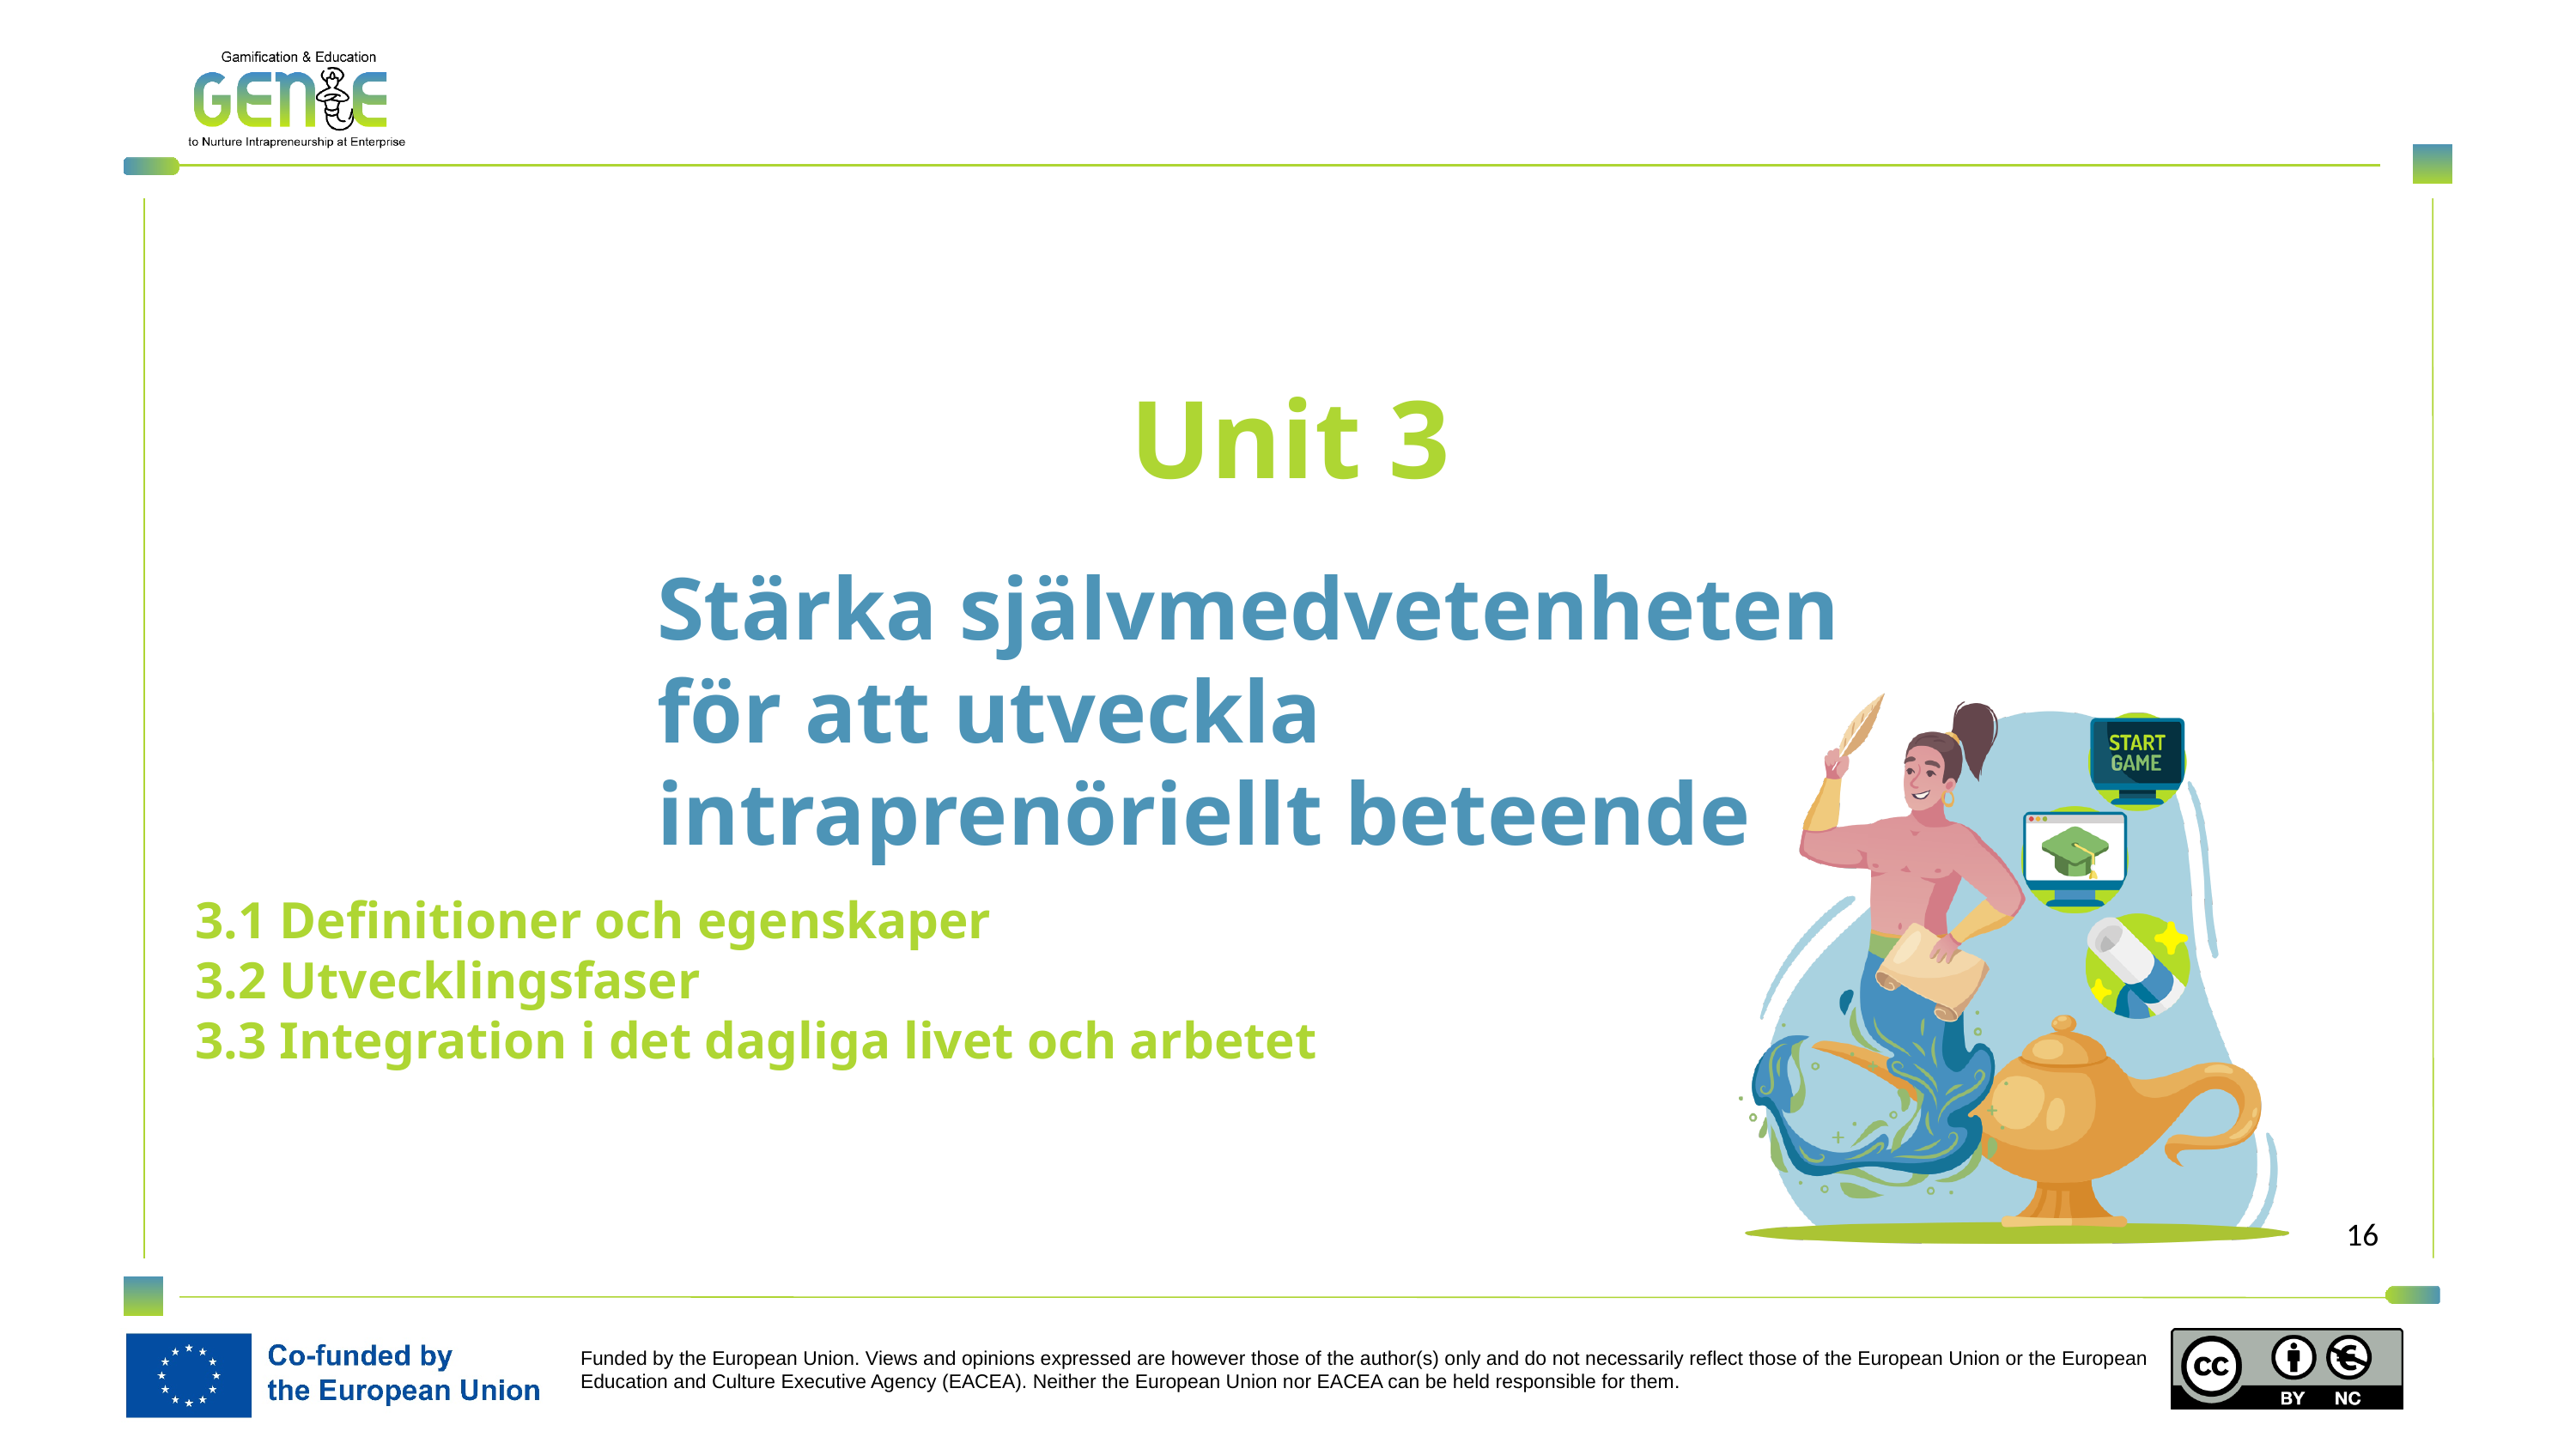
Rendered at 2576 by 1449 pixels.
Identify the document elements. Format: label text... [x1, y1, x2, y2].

picture [124, 1276, 163, 1316]
picture [2413, 144, 2452, 184]
picture [124, 157, 179, 175]
picture [182, 45, 408, 151]
picture [1738, 692, 2290, 1244]
text_box Unit 3 [182, 365, 2399, 508]
text_box Stärka självmedvetenheten för att utveckla intraprenöriellt beteende [643, 547, 1932, 873]
picture [2171, 1328, 2403, 1410]
picture [111, 1328, 562, 1423]
picture [2385, 1286, 2440, 1304]
text_box 3.1 Definitioner och egenskaper 3.2 Utvecklingsfaser 3.3 Integration i det dagliga livet och arbetet [182, 882, 1729, 1259]
